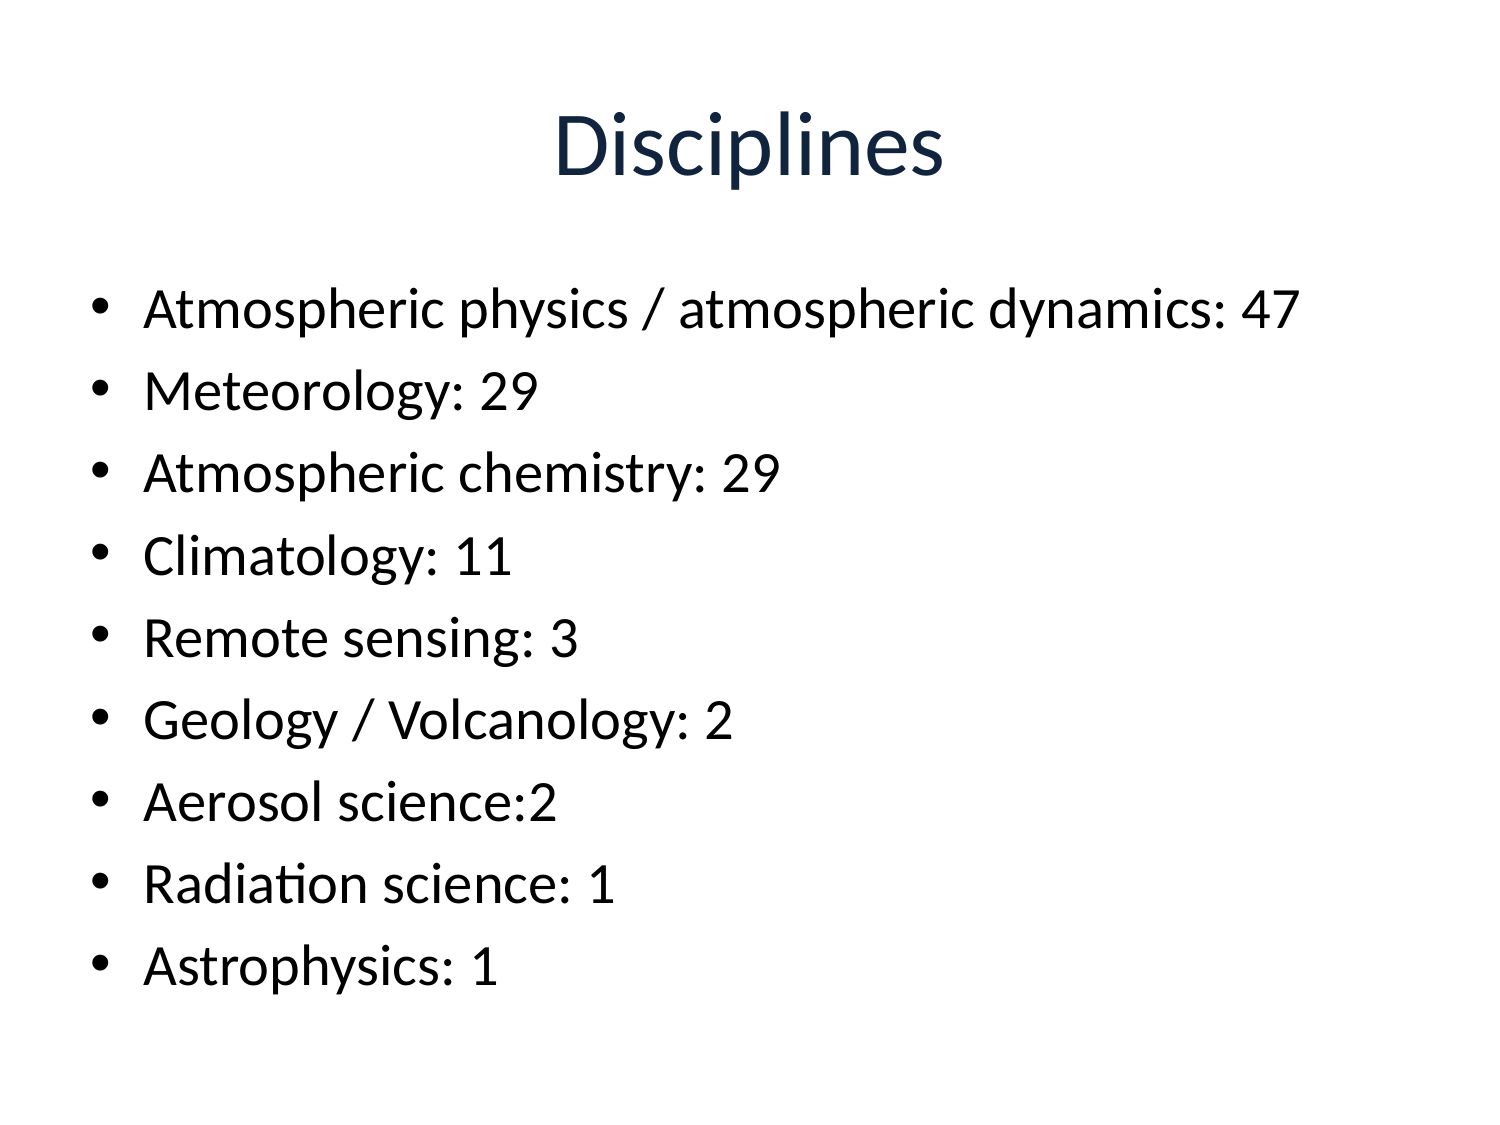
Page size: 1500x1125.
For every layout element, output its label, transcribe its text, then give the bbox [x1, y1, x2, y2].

list Atmospheric physics / atmospheric dynamics: 47 Meteorology: 29 Atmospheric chemistry: 29 Climatology: 11 Remote sensing: 3 Geology / Volcanology: 2 Aerosol science:2 Radiation science: 1 Astrophysics: 1 [75, 262, 1425, 1005]
title Disciplines [75, 45, 1425, 233]
